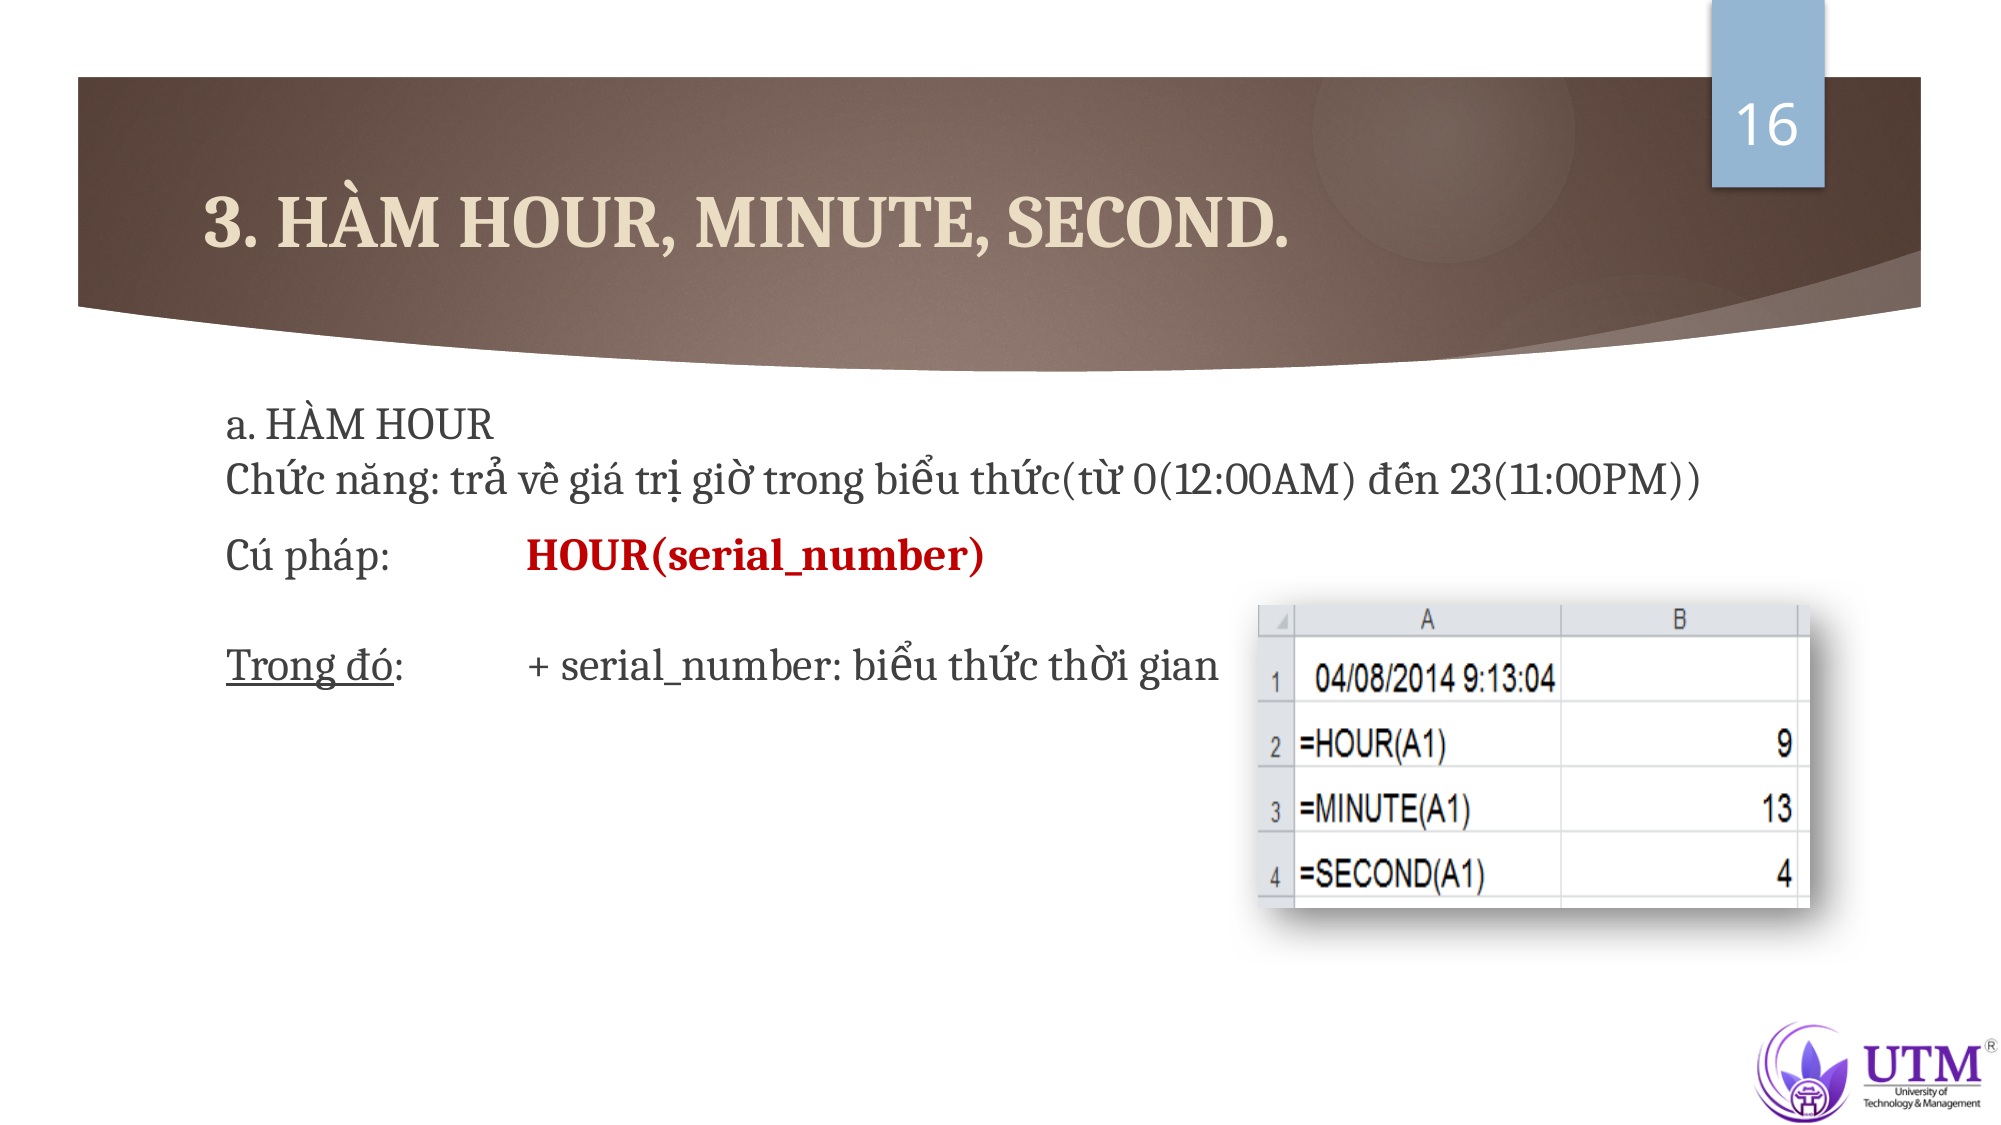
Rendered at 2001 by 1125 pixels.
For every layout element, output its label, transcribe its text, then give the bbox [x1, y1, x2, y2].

title 3. HÀM HOUR, MINUTE, SECOND. [189, 159, 1627, 276]
picture [1258, 605, 1810, 908]
picture [1751, 1018, 2000, 1125]
slide_number 16 [1698, 48, 1836, 175]
list a. HÀM HOUR Chức năng: trả về giá trị giờ trong biểu thức(từ 0(12:00AM) đến 23(11:00PM)) Cú pháp: HOUR(serial_number) Trong đó: + serial_number: biểu thức thời gian [211, 386, 1939, 778]
